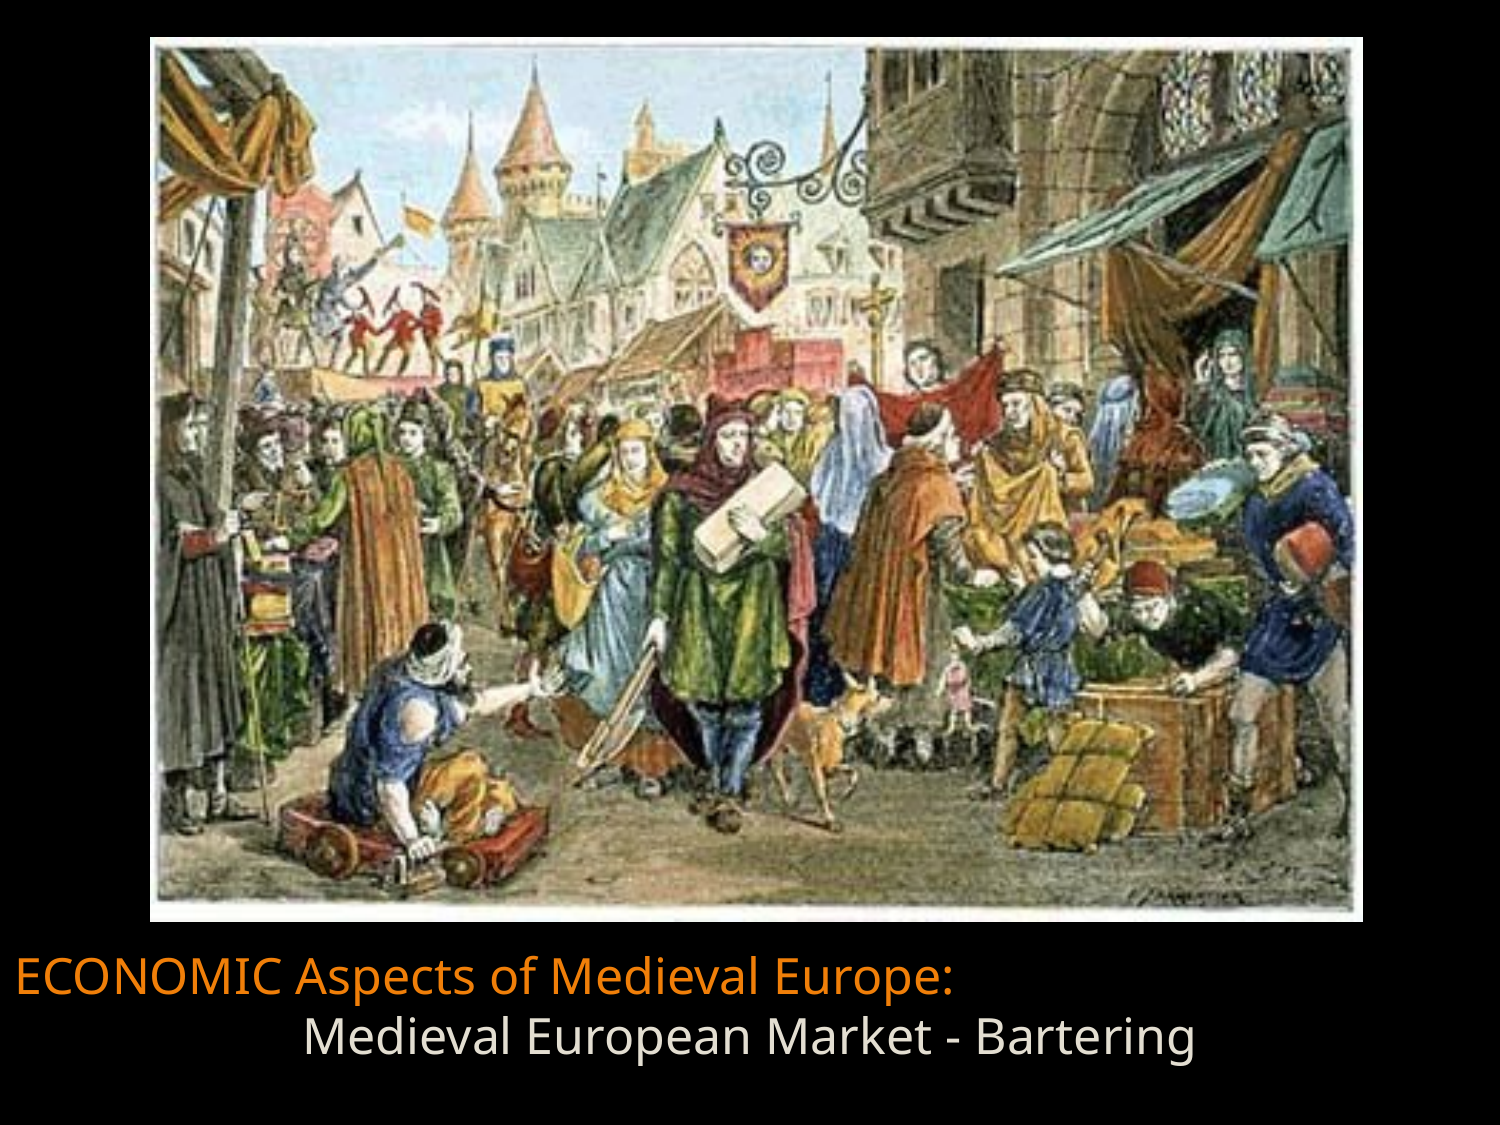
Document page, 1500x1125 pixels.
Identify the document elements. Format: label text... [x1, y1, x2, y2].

picture [149, 37, 1363, 923]
text_box ECONOMIC Aspects of Medieval Europe: Medieval European Market - Bartering [0, 937, 1500, 1073]
